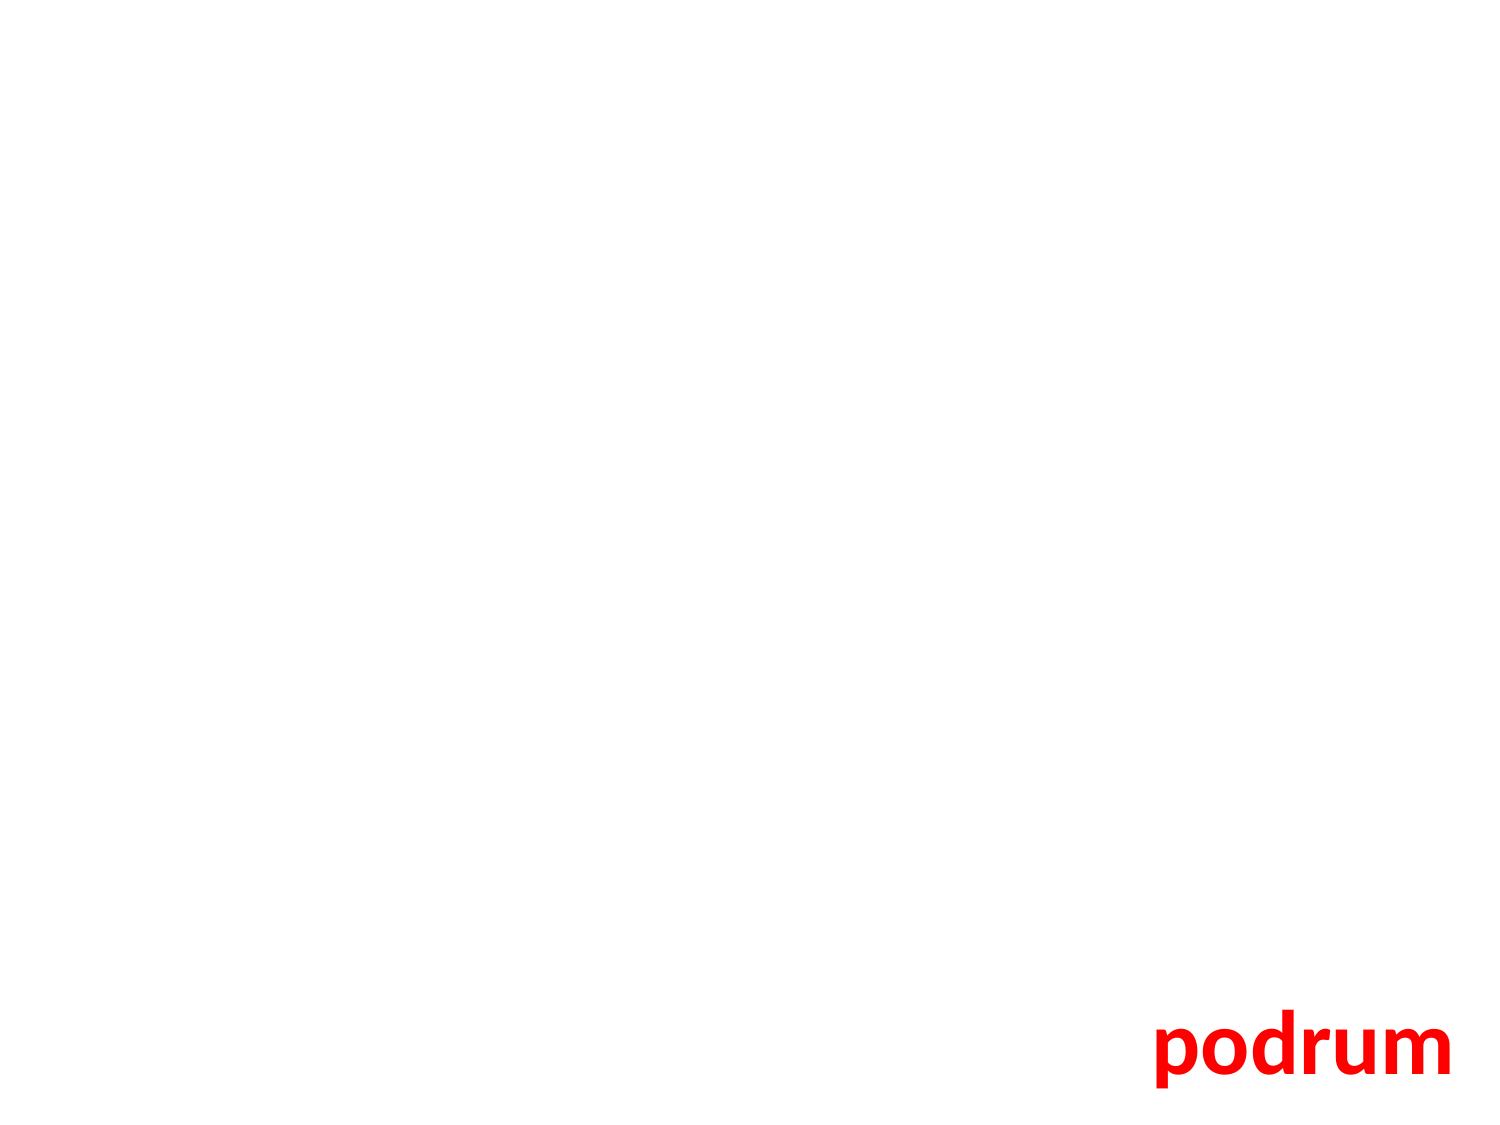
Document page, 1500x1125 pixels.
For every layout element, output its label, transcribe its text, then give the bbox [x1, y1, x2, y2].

text_box podrum [596, 975, 1471, 1125]
